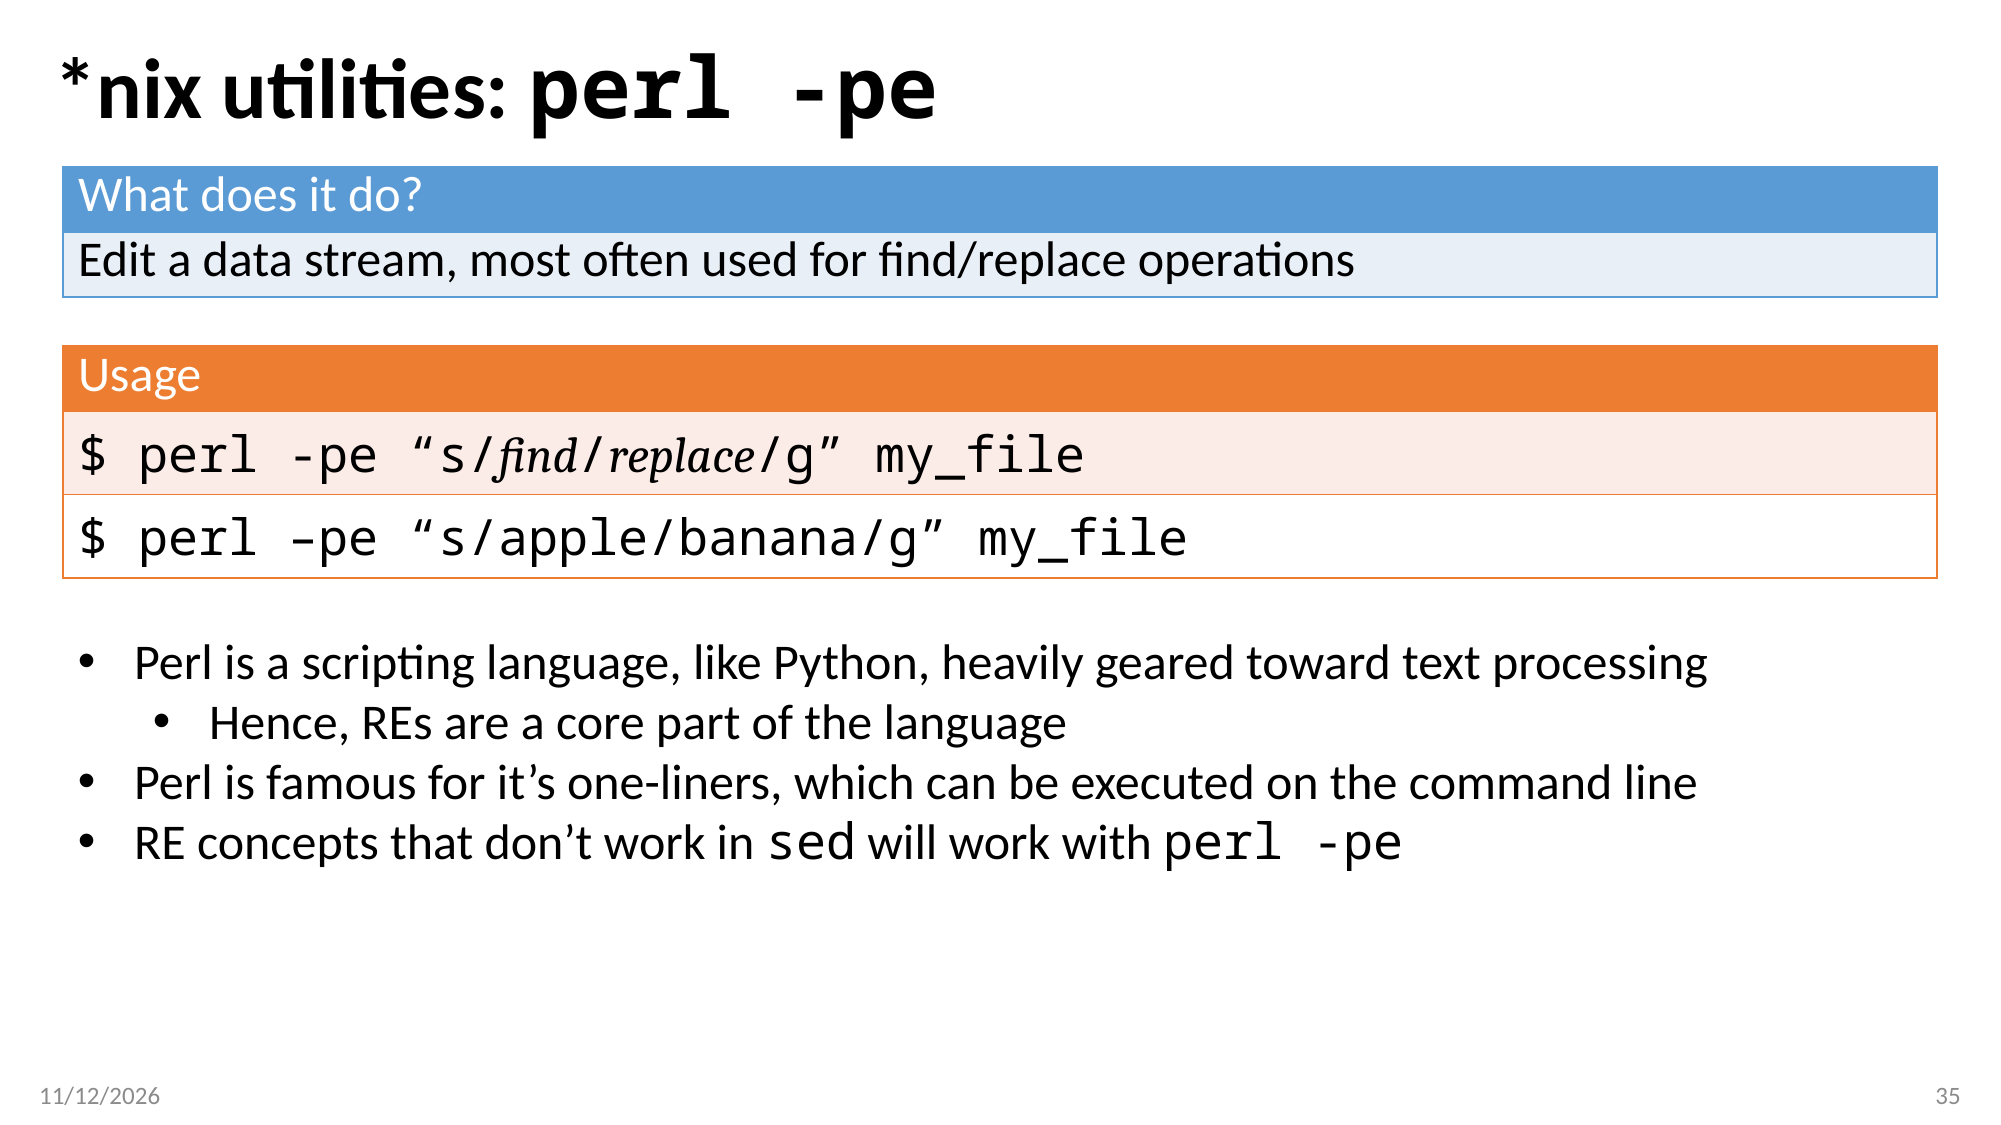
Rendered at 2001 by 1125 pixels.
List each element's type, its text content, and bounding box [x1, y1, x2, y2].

table_cell $ perl -pe “s/find/replace/g” my_file [64, 412, 1936, 494]
slide_number 35 [1510, 1064, 1961, 1125]
table_cell $ perl –pe “s/apple/banana/g” my_file [64, 495, 1936, 577]
text_box Perl is a scripting language, like Python, heavily geared toward text processing Hence, REs are a core part of the language Perl is famous for it’s one-liners, which can be executed on the command line RE concepts that don’t work in sed will work with perl -pe [63, 622, 1937, 878]
table_cell Edit a data stream, most often used for find/replace operations [64, 233, 1936, 296]
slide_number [39, 1064, 490, 1125]
title *nix utilities: perl -pe [39, 37, 1961, 145]
table_header What does it do? [64, 168, 1936, 231]
table_header Usage [64, 347, 1936, 410]
